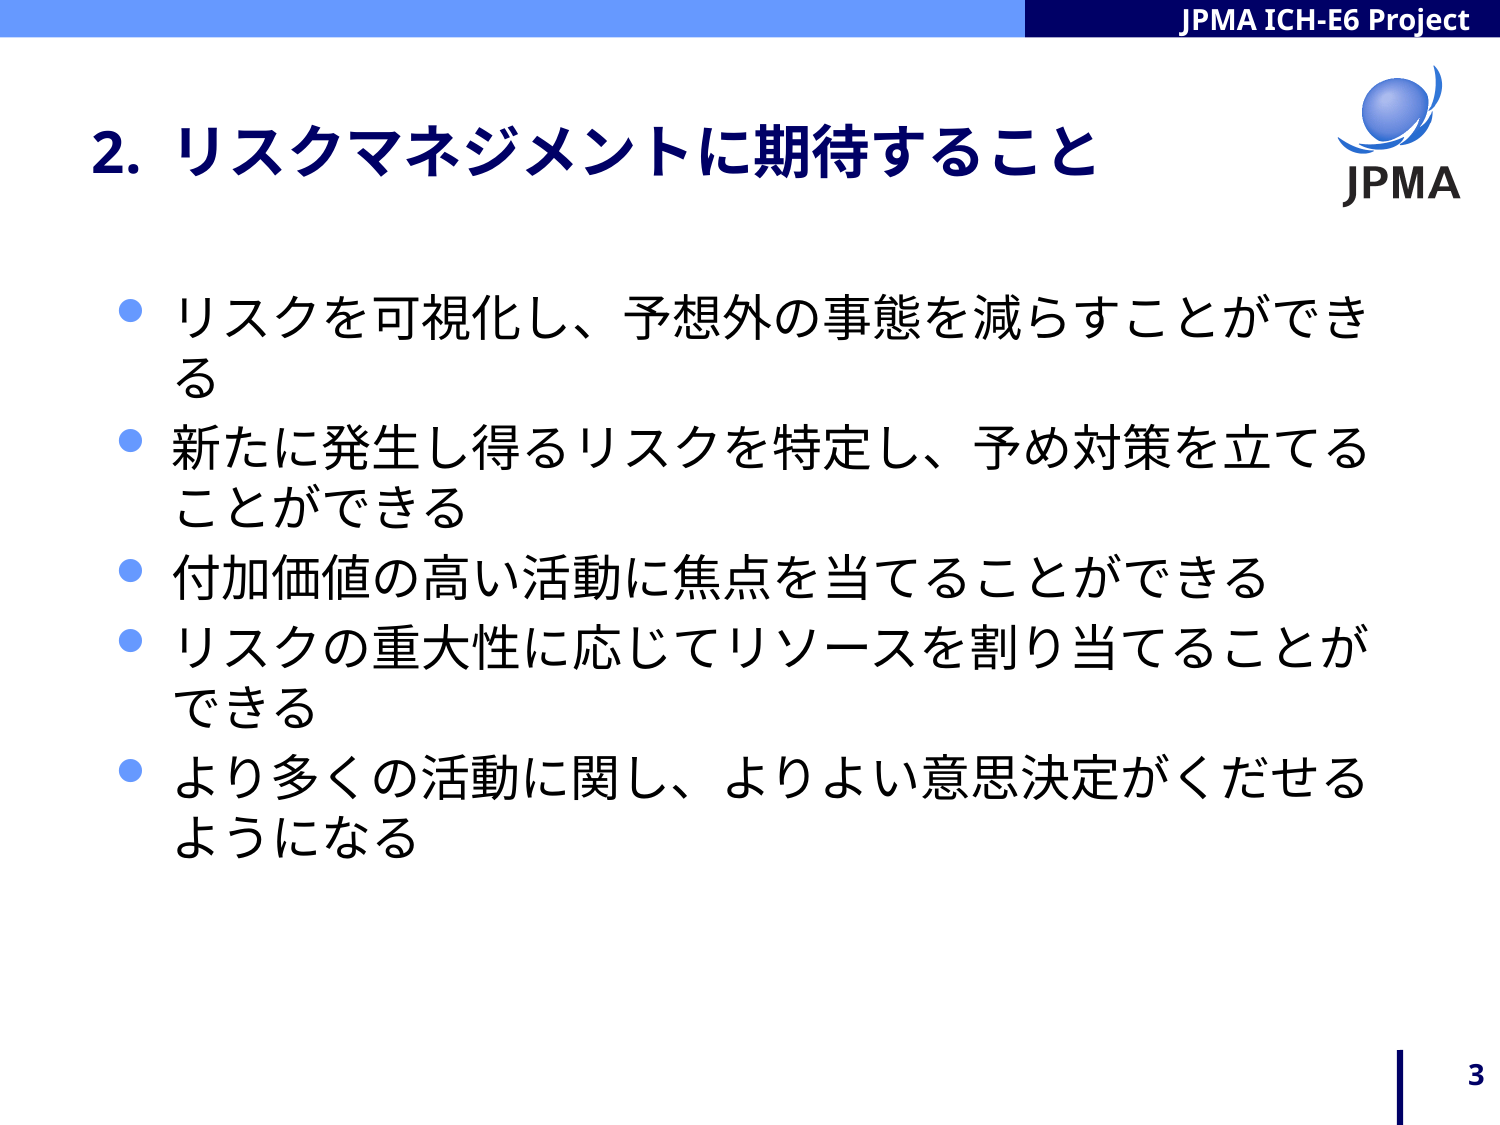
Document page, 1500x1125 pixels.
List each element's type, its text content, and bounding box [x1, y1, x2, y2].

slide_number 3 [1187, 1048, 1500, 1124]
list リスクを可視化し、予想外の事態を減らすことができる 新たに発生し得るリスクを特定し、予め対策を立てることができる 付加価値の高い活動に焦点を当てることができる リスクの重大性に応じてリソースを割り当てることができる より多くの活動に関し、よりよい意思決定がくだせるようになる [100, 278, 1424, 1024]
picture [1328, 54, 1481, 209]
title 2. リスクマネジメントに期待すること [76, 88, 1317, 213]
